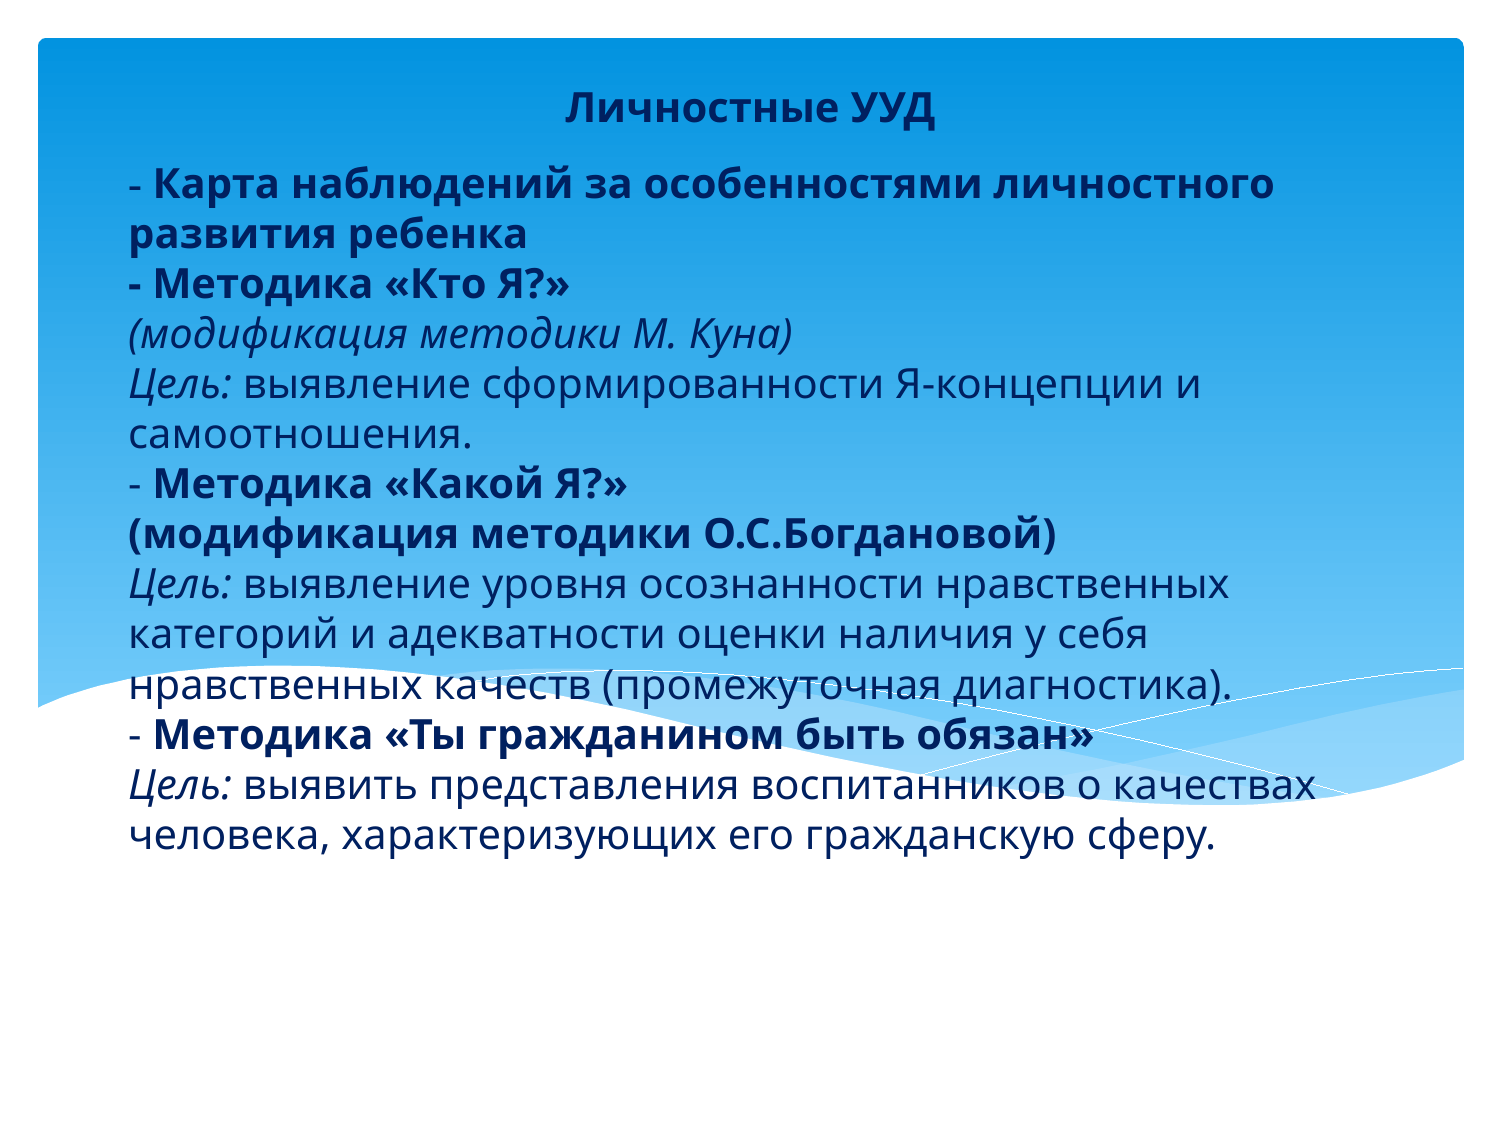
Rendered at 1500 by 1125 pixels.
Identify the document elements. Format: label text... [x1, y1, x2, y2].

list Личностные УУД [224, 78, 1278, 197]
title - Карта наблюдений за особенностями личностного развития ребенка - Методика «Кто Я?» (модификация методики М. Куна) Цель: выявление сформированности Я-концепции и самоотношения. - Методика «Какой Я?» (модификация методики О.С.Богдановой) Цель: выявление уровня осознанности нравственных категорий и адекватности оценки наличия у себя нравственных качеств (промежуточная диагностика). - Методика «Ты гражданином быть обязан» Цель: выявить представления воспитанников о качествах человека, ха­рактеризующих его гражданскую сферу. [113, 149, 1389, 1047]
